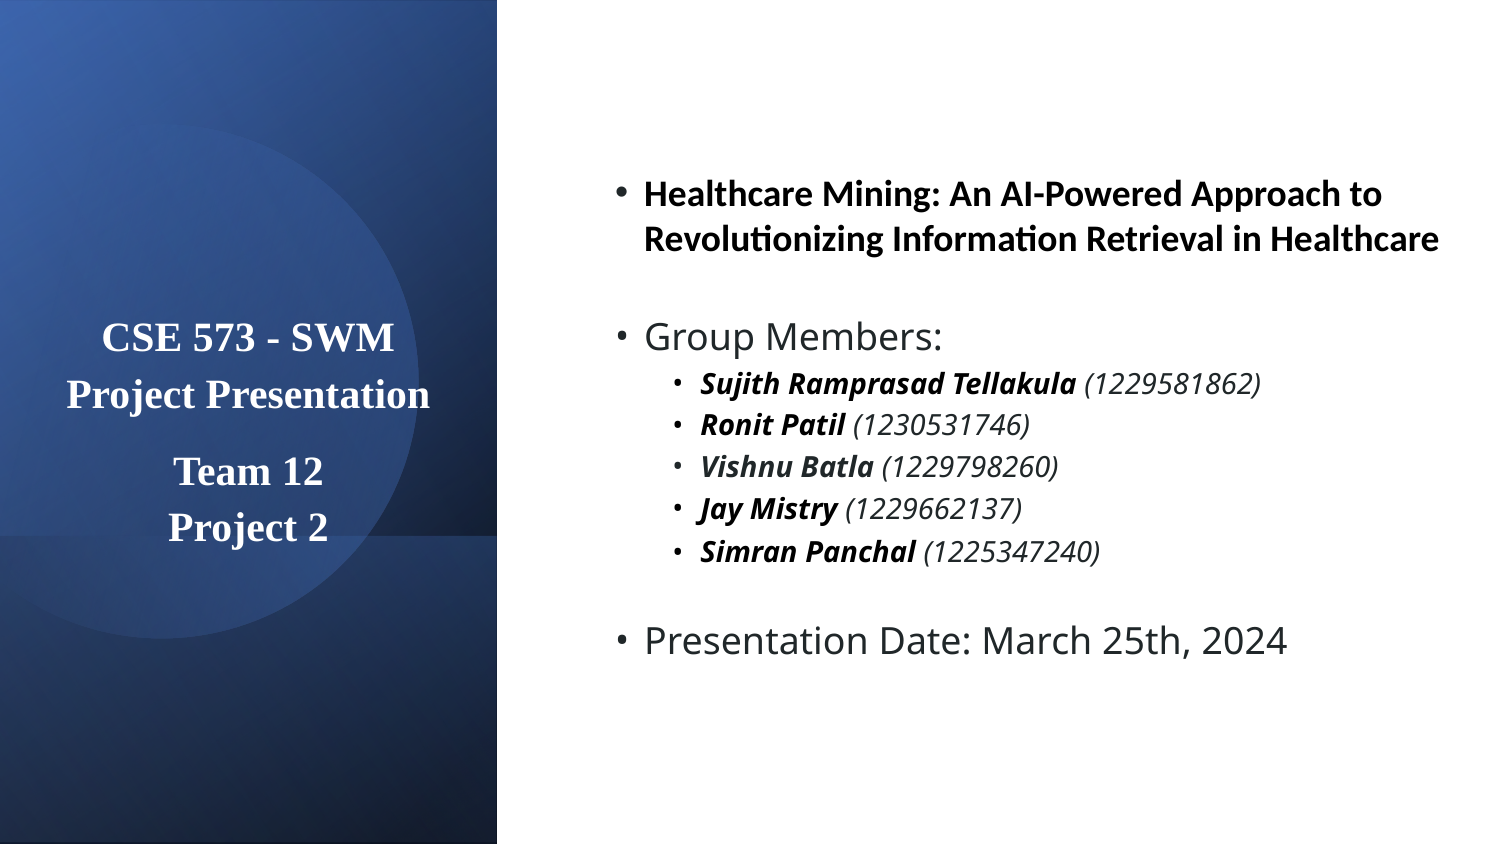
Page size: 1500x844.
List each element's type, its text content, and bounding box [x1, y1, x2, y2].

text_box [0, 0, 498, 844]
text_box Group Members: Sujith Ramprasad Tellakula (1229581862) Ronit Patil (1230531746) Vishnu Batla (1229798260) Jay Mistry (1229662137) Simran Panchal (1225347240) [612, 304, 1369, 569]
text_box Healthcare Mining: An AI-Powered Approach to Revolutionizing Information Retrieval in Healthcare [612, 167, 1500, 260]
text_box Presentation Date: March 25th, 2024 [612, 614, 1394, 662]
